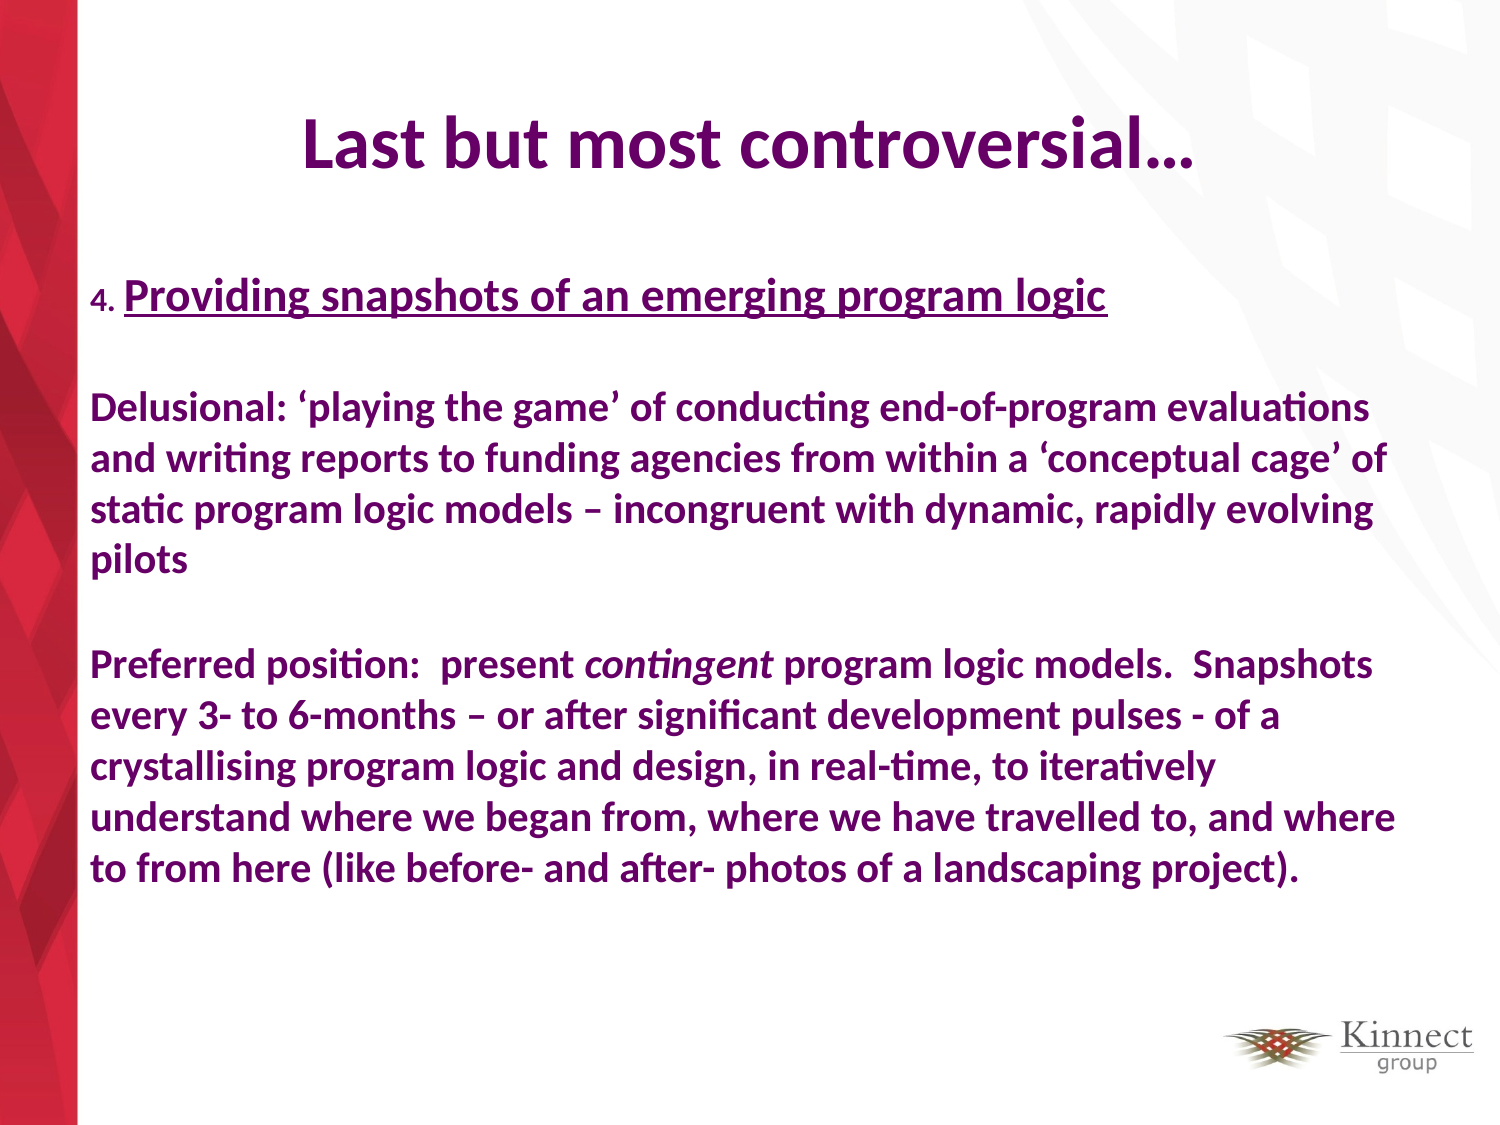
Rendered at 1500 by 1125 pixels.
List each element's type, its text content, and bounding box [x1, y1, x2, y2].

picture [0, 0, 1500, 1125]
title Last but most controversial… [75, 45, 1425, 233]
list 4. Providing snapshots of an emerging program logic Delusional: ‘playing the game’ of conducting end-of-program evaluations and writing reports to funding agencies from within a ‘conceptual cage’ of static program logic models – incongruent with dynamic, rapidly evolving pilots Preferred position: present contingent program logic models. Snapshots every 3- to 6-months – or after significant development pulses - of a crystallising program logic and design, in real-time, to iteratively understand where we began from, where we have travelled to, and where to from here (like before- and after- photos of a landscaping project). [75, 262, 1425, 1005]
